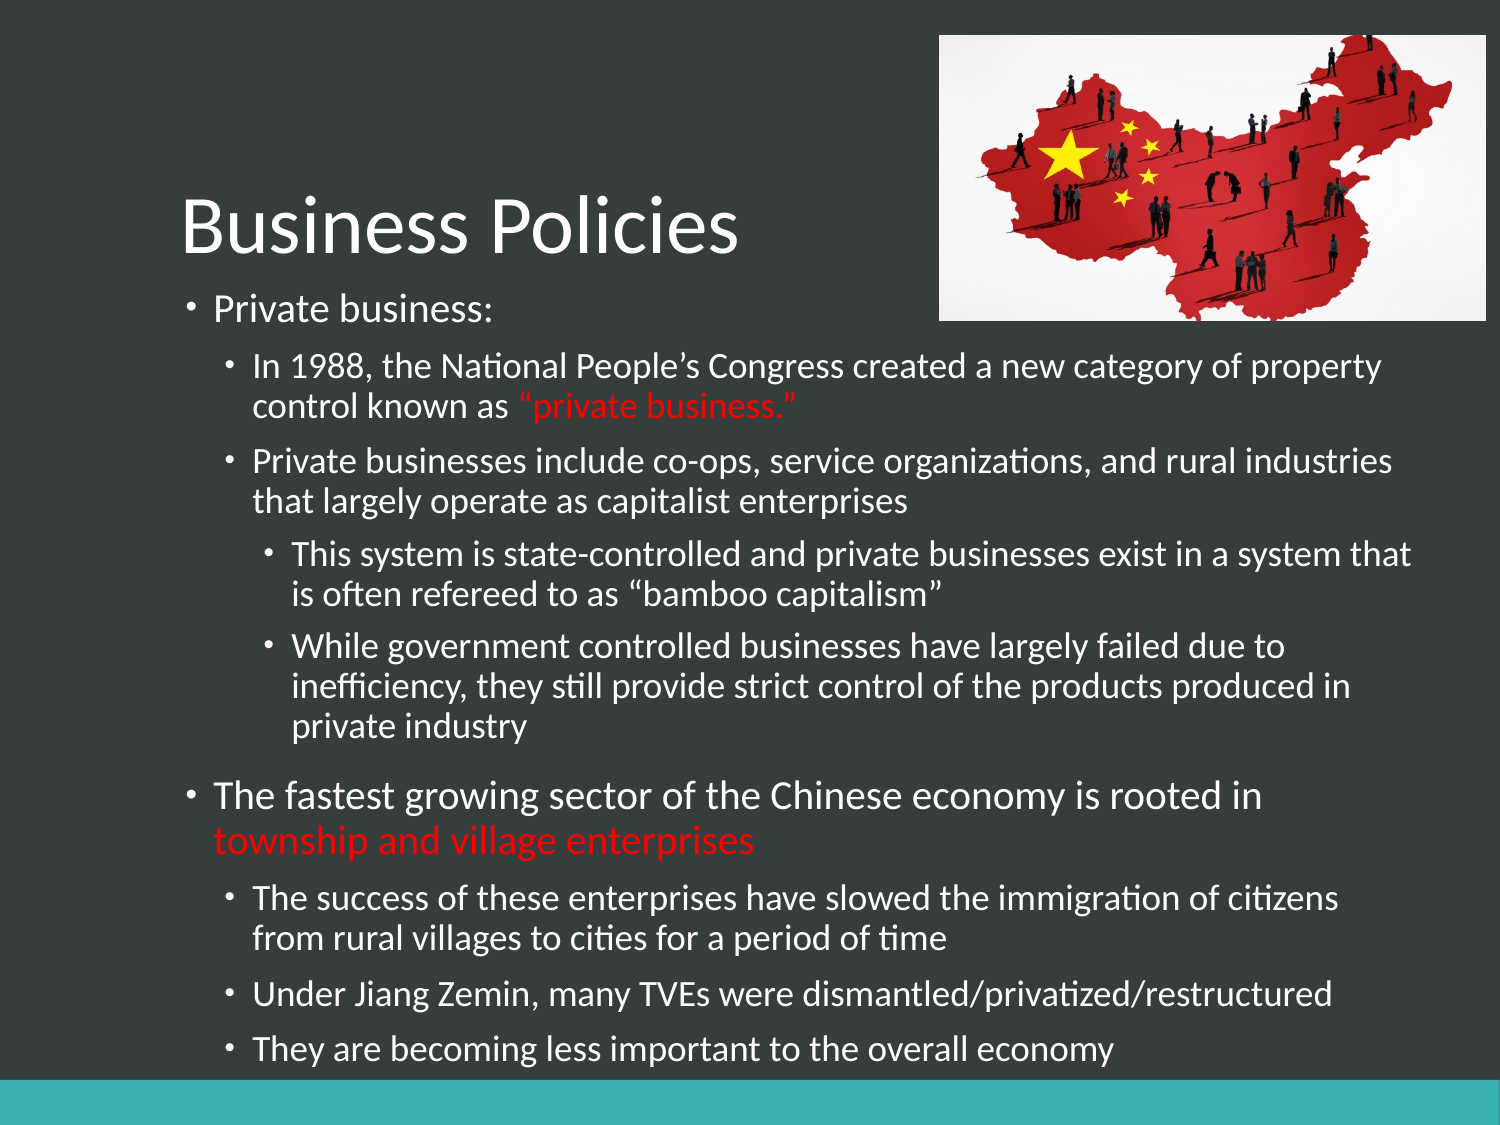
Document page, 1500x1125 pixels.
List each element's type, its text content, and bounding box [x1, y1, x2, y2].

picture [939, 35, 1486, 321]
list Private business: In 1988, the National People’s Congress created a new category of property control known as “private business.” Private businesses include co-ops, service organizations, and rural industries that largely operate as capitalist enterprises This system is state-controlled and private businesses exist in a system that is often refereed to as “bamboo capitalism” While government controlled businesses have largely failed due to inefficiency, they still provide strict control of the products produced in private industry The fastest growing sector of the Chinese economy is rooted in township and village enterprises The success of these enterprises have slowed the immigration of citizens from rural villages to cities for a period of time Under Jiang Zemin, many TVEs were dismantled/privatized/restructured They are becoming less important to the overall economy [165, 278, 1433, 1082]
title Business Policies [165, 76, 939, 278]
